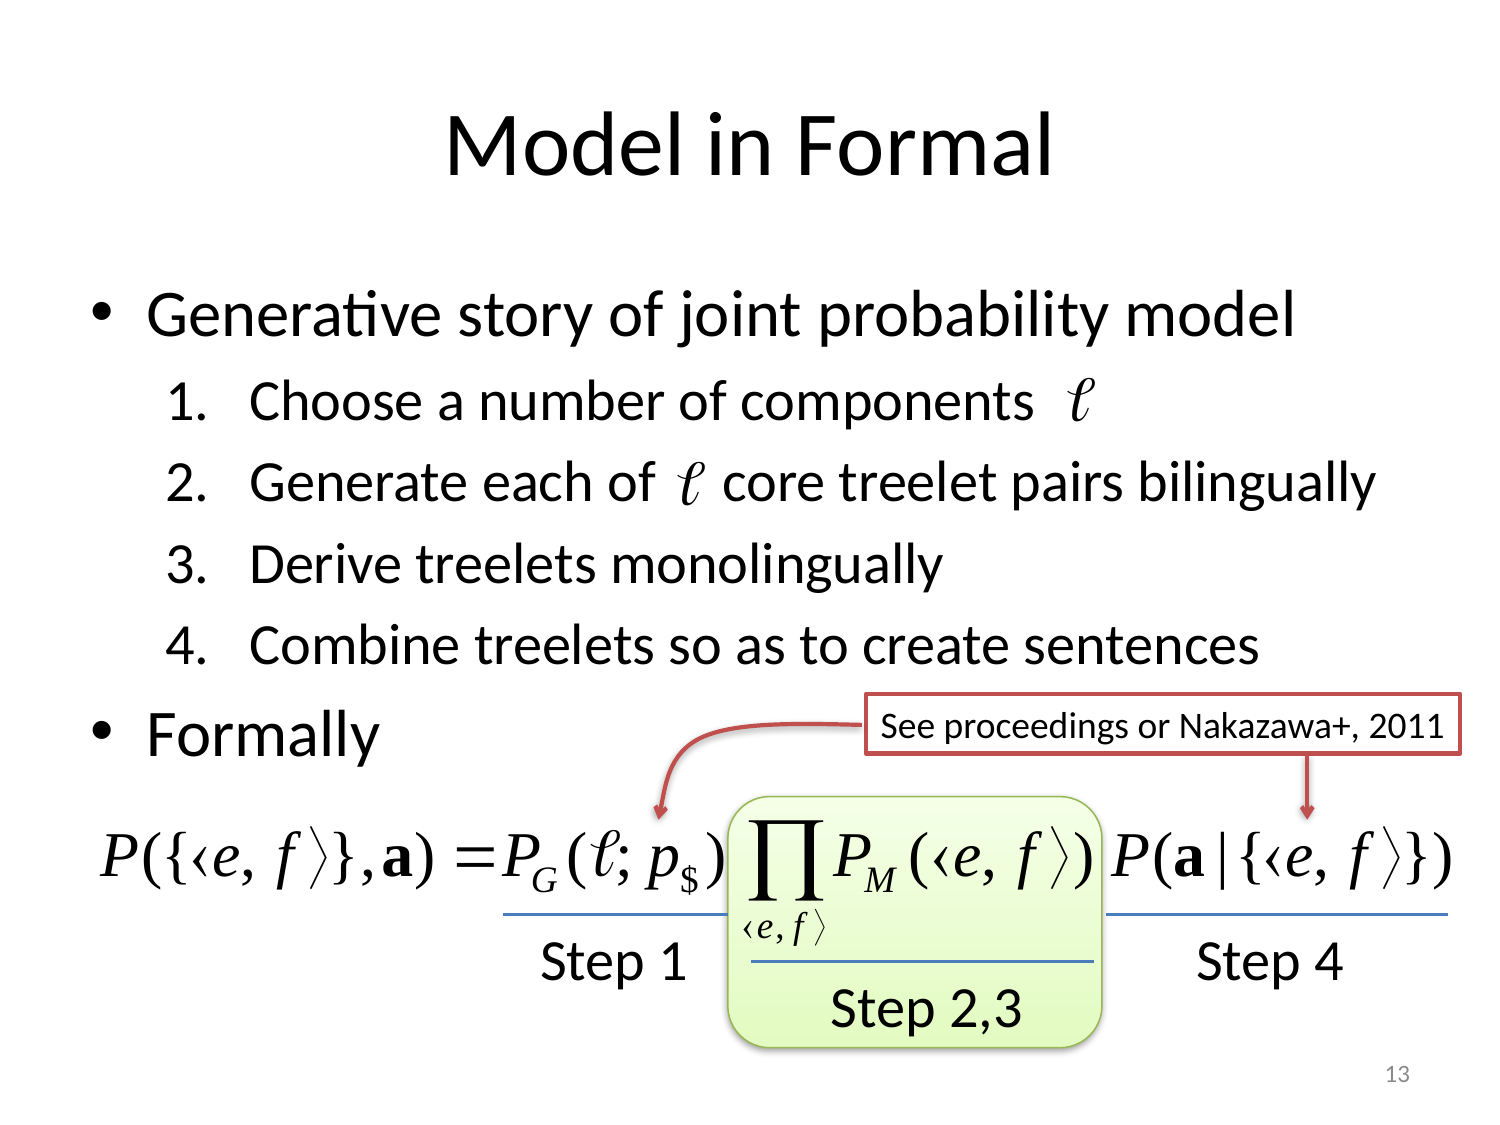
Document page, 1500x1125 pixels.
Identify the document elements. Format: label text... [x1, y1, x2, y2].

text_box Step 1 [525, 970, 703, 1000]
text_box [655, 721, 863, 806]
list Generative story of joint probability model Choose a number of components Generate each of core treelet pairs bilingually Derive treelets monolingually Combine treelets so as to create sentences Formally [75, 262, 1425, 1005]
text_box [1056, 366, 1103, 437]
text_box Step 4 [1181, 970, 1360, 1000]
slide_number 13 [1074, 1042, 1425, 1103]
text_box Step 2,3 [815, 971, 1038, 1047]
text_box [666, 450, 713, 521]
text_box [727, 1005, 1103, 1049]
text_box See proceedings or Nakazawa+, 2011 [864, 692, 1462, 756]
title Model in Formal [75, 45, 1425, 233]
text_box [88, 807, 1467, 963]
